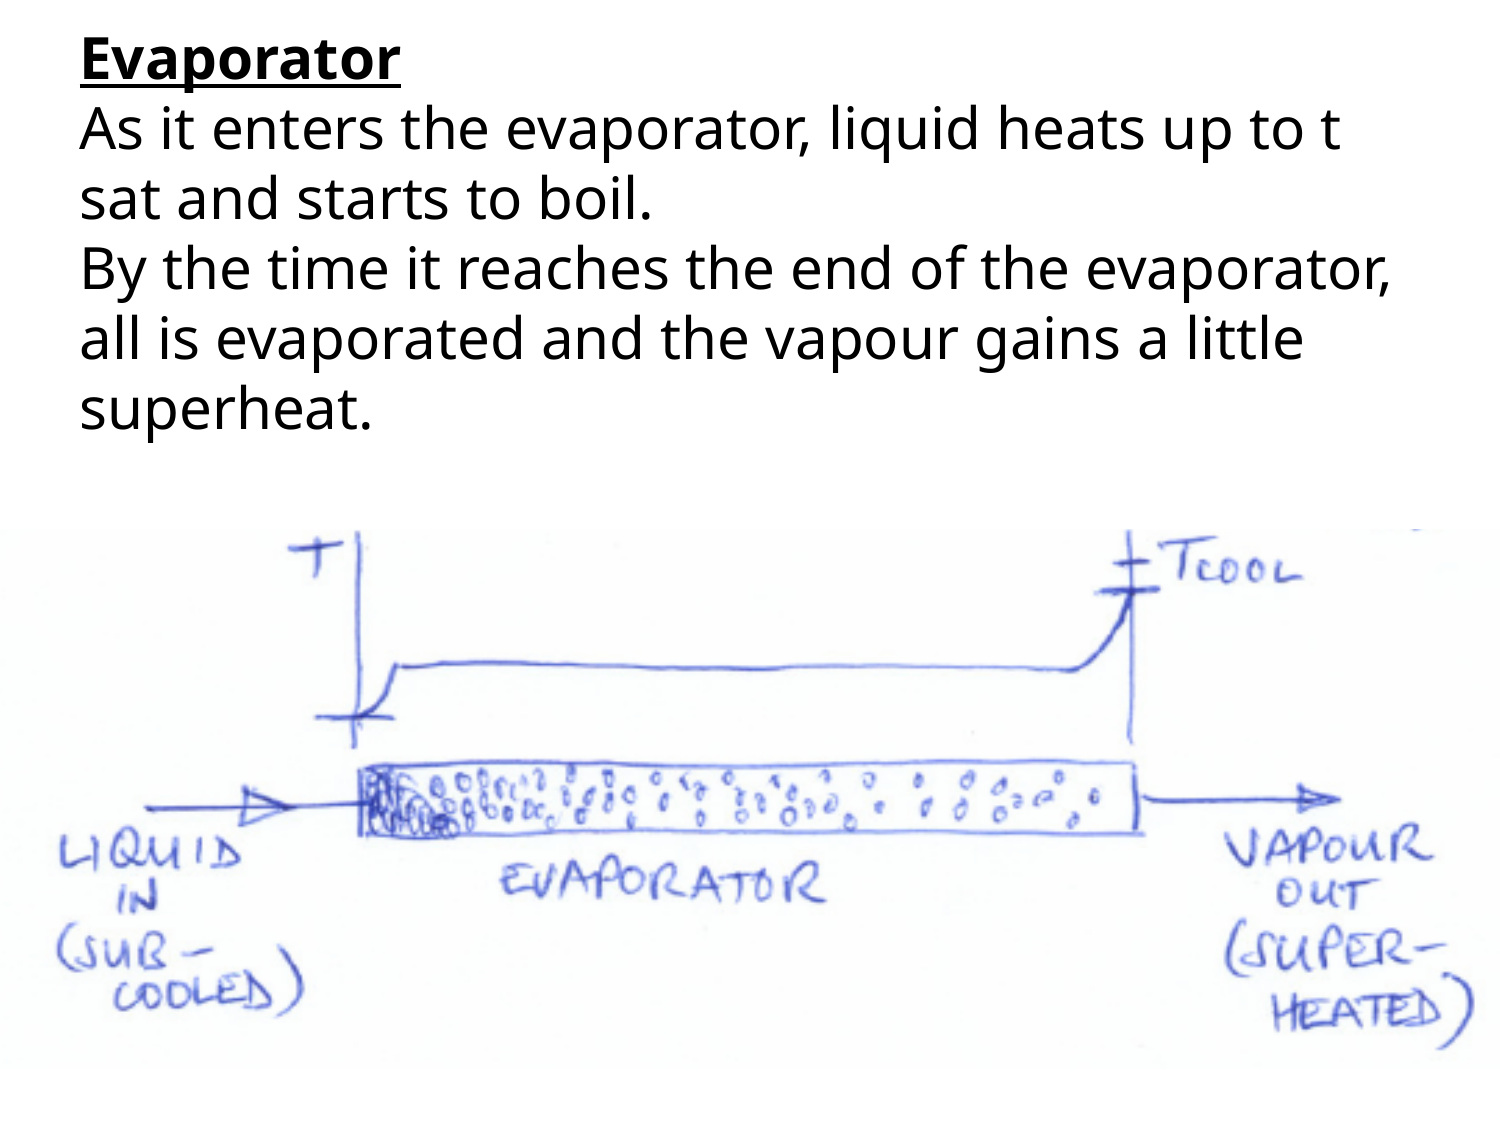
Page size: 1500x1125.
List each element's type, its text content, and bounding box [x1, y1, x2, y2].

text_box Evaporator As it enters the evaporator, liquid heats up to t sat and starts to boil. By the time it reaches the end of the evaporator, all is evaporated and the vapour gains a little superheat. [64, 13, 1436, 449]
picture [0, 528, 1500, 1070]
